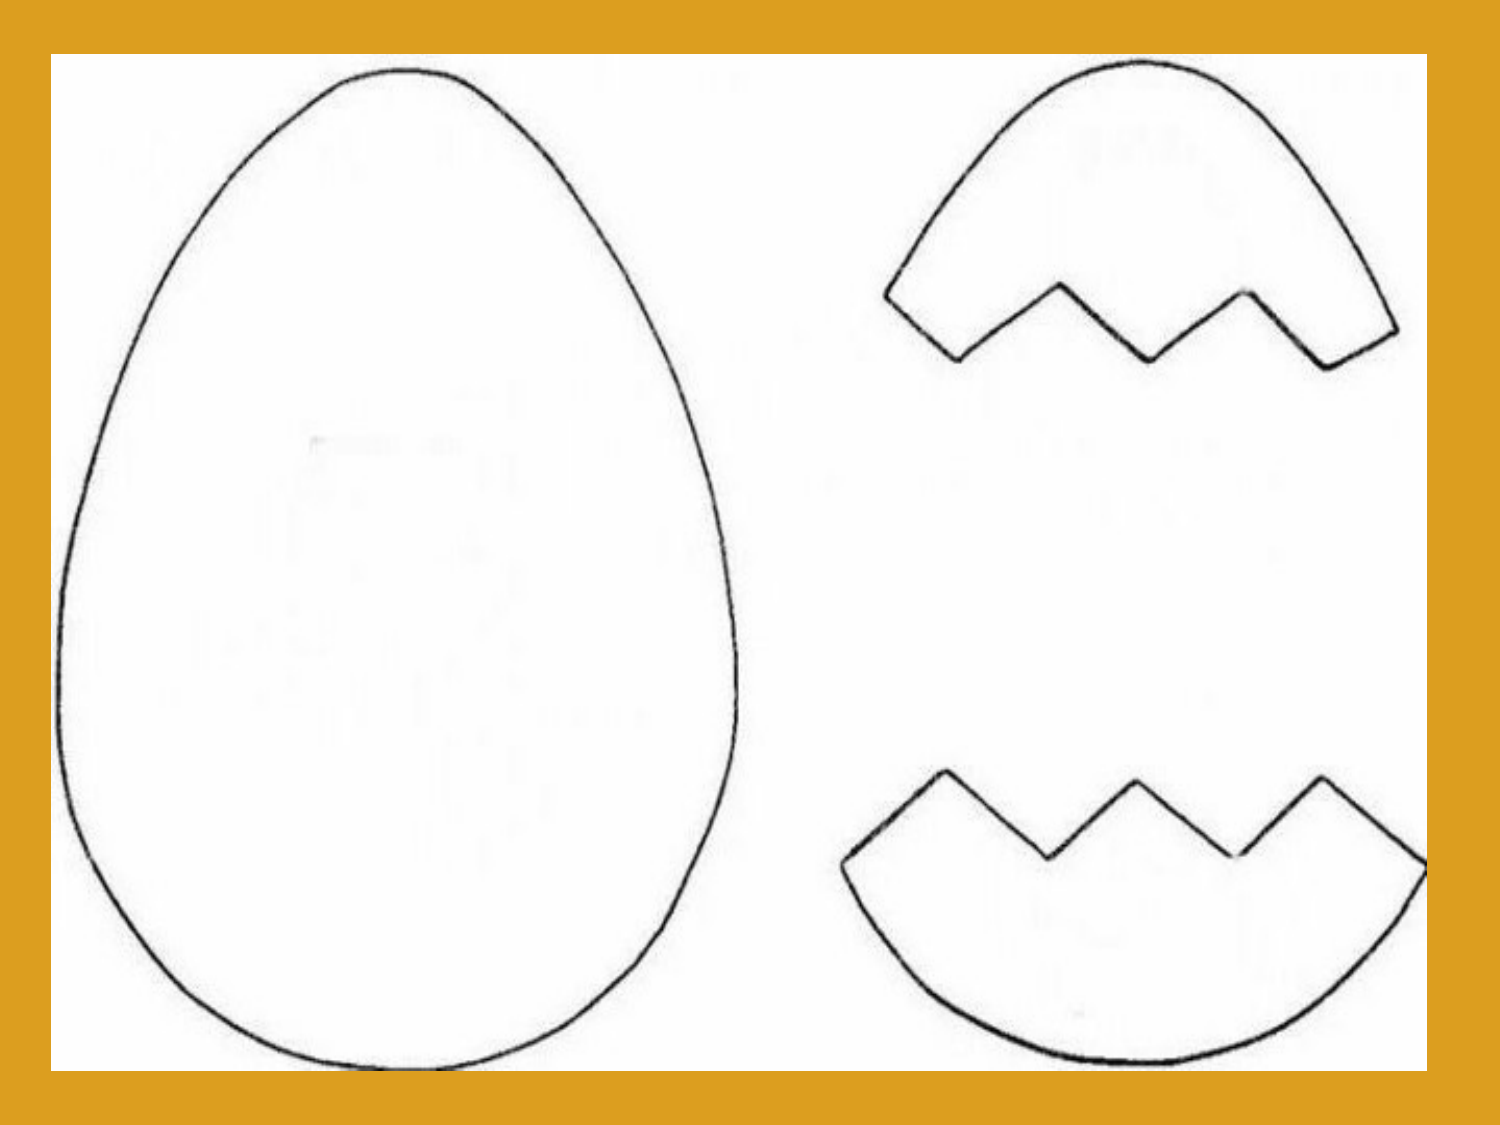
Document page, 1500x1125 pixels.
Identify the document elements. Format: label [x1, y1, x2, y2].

picture [51, 54, 1427, 1071]
